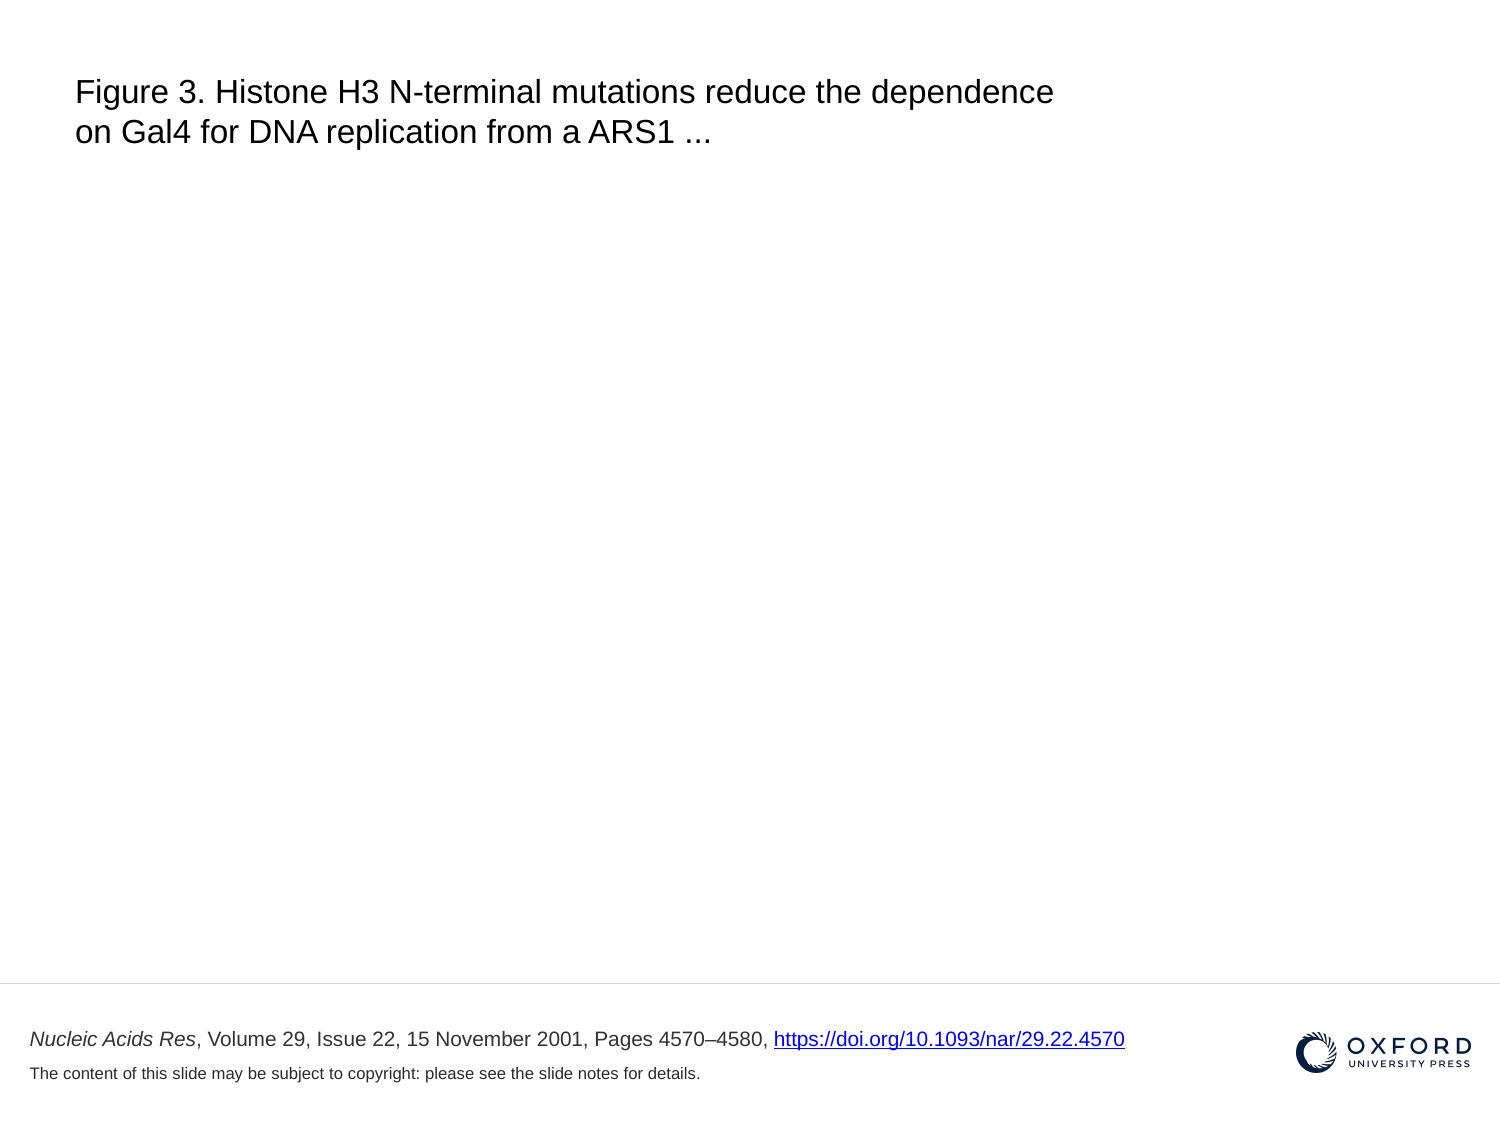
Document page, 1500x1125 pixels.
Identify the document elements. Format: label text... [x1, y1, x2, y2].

title Figure 3. Histone H3 N-terminal mutations reduce the dependence on Gal4 for DNA replication from a ARS1 ... [75, 69, 1078, 171]
footer Nucleic Acids Res, Volume 29, Issue 22, 15 November 2001, Pages 4570–4580, https://doi.org/10.1093/nar/29.22.4570 The content of this slide may be subject to copyright: please see the slide notes for details. [0, 983, 1260, 1125]
picture [1296, 1032, 1471, 1073]
